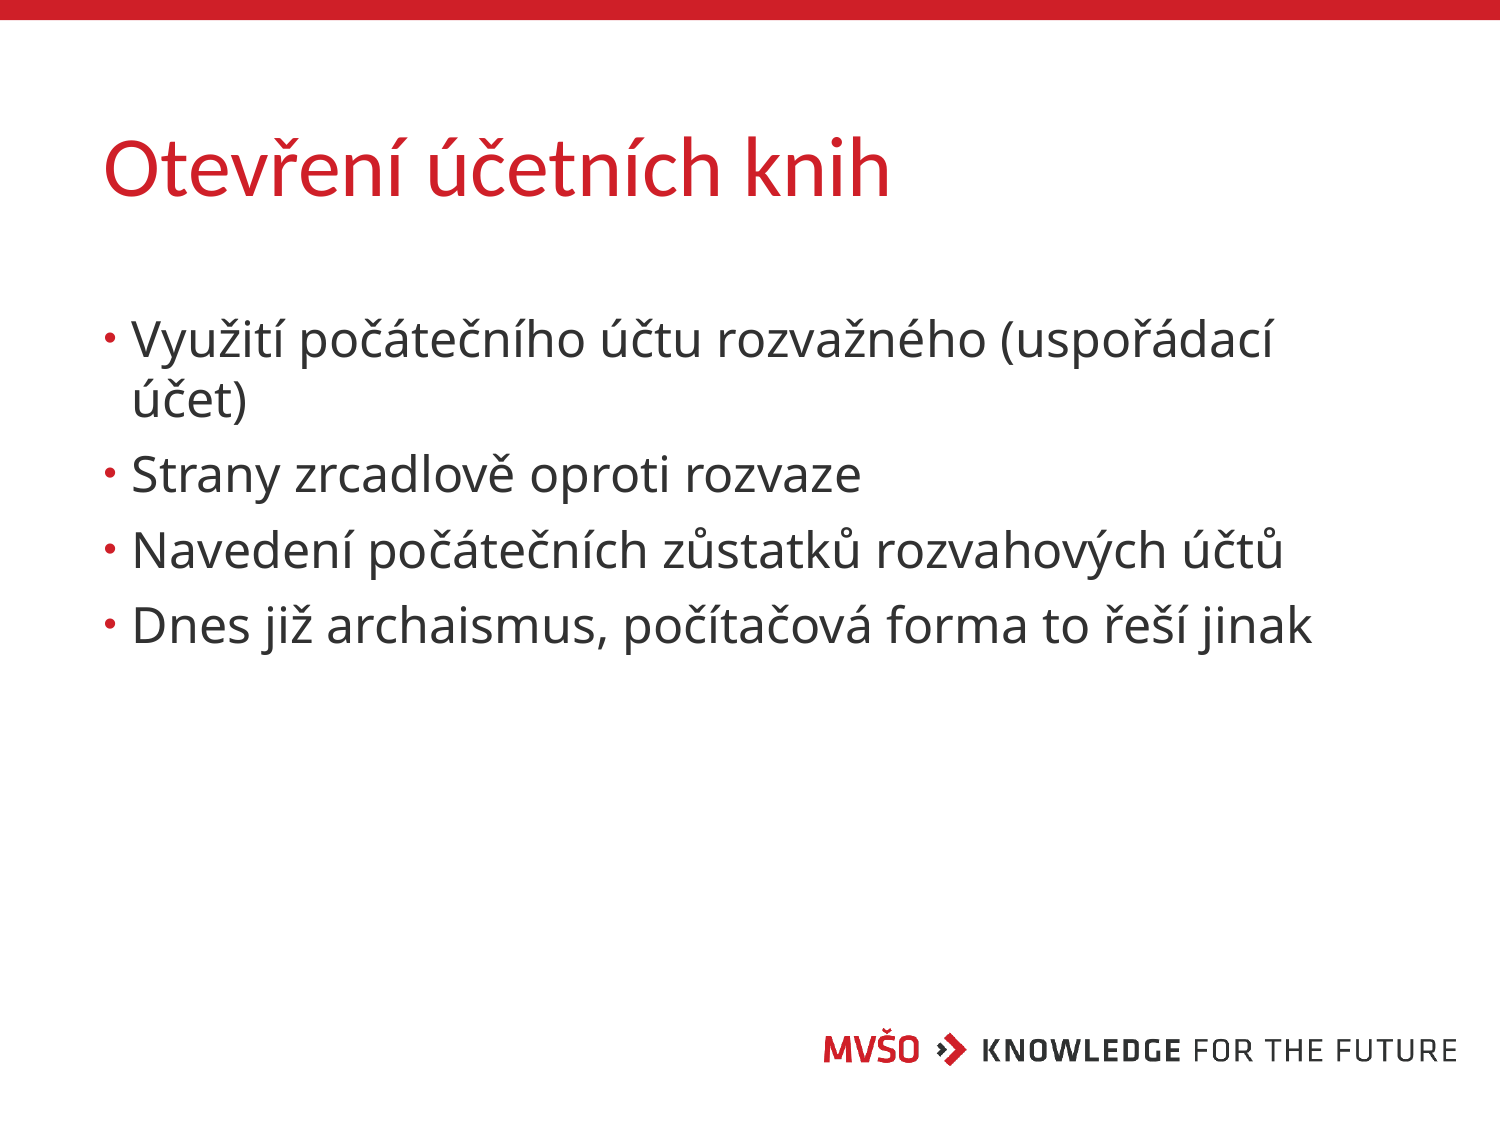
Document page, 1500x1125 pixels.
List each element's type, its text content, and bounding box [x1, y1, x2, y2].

list Využití počátečního účtu rozvažného (uspořádací účet) Strany zrcadlově oproti rozvaze Navedení počátečních zůstatků rozvahových účtů Dnes již archaismus, počítačová forma to řeší jinak [88, 299, 1412, 969]
picture [824, 1028, 1456, 1066]
title Otevření účetních knih [88, 59, 1412, 278]
